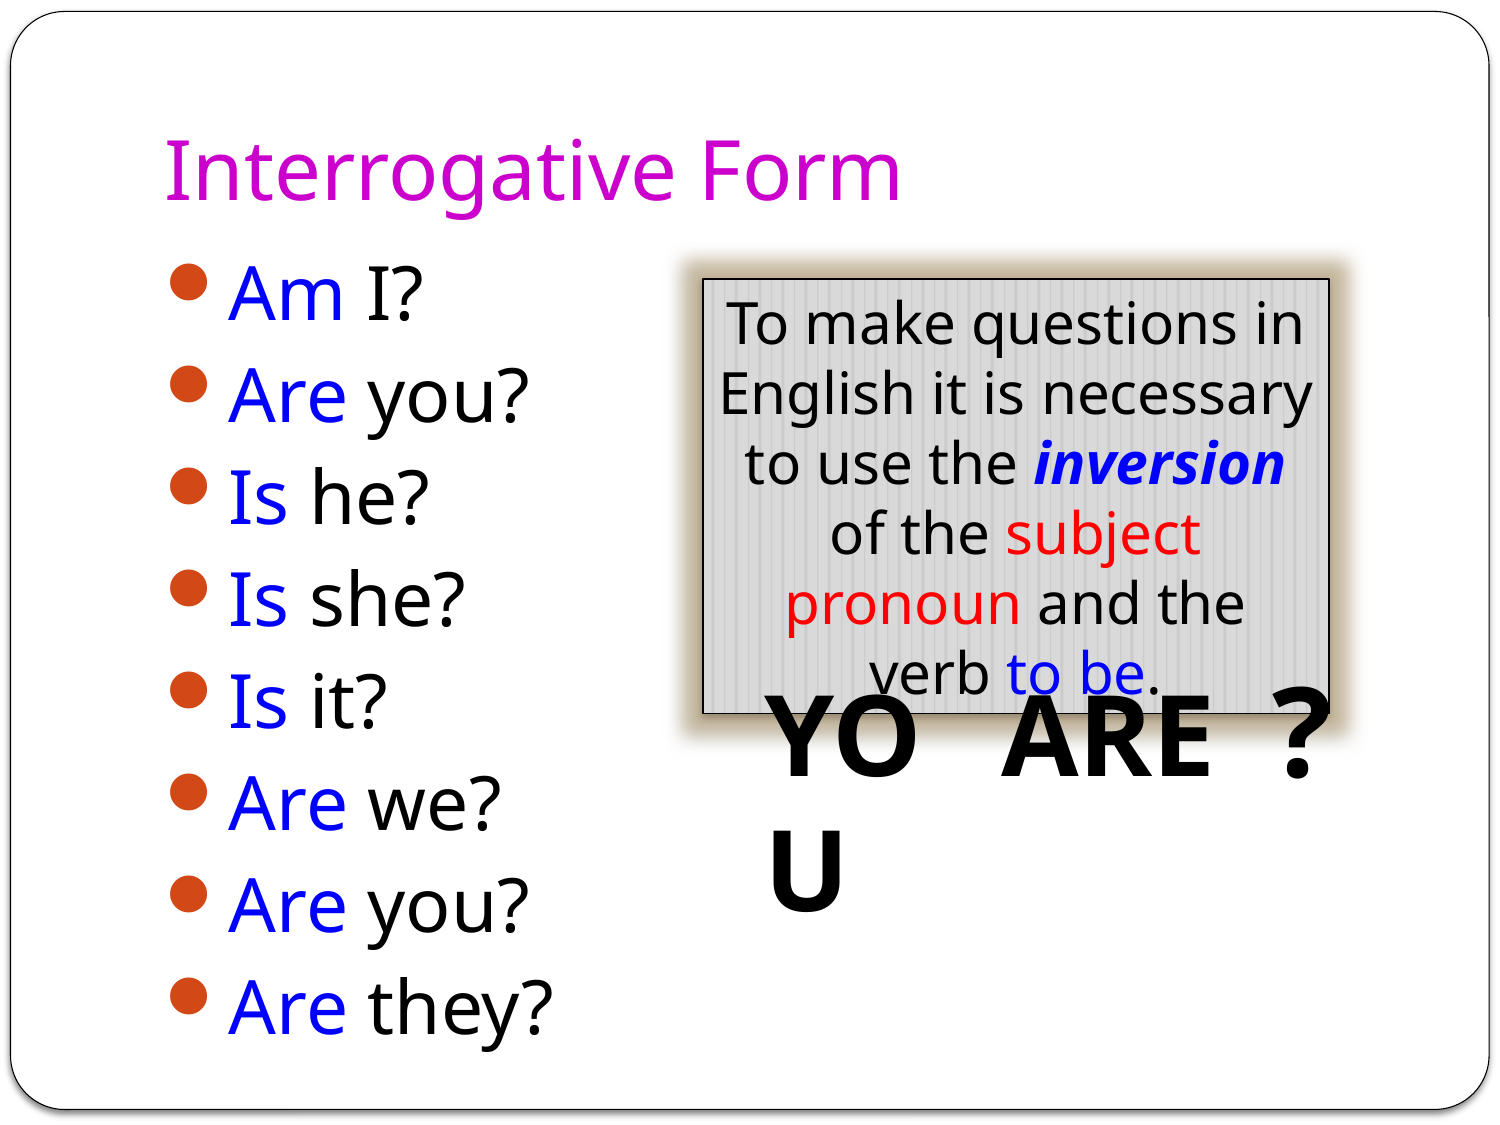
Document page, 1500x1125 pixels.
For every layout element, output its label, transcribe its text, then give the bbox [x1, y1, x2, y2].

text_box ARE [986, 656, 1257, 807]
list Am I? Are you? Is he? Is she? Is it? Are we? Are you? Are they? [150, 237, 1425, 988]
text_box To make questions in English it is necessary to use the inversion of the subject pronoun and the verb to be. [702, 278, 1330, 714]
text_box YOU [750, 656, 1022, 942]
text_box ? [1257, 645, 1329, 810]
title Interrogative Form [150, 45, 1425, 233]
